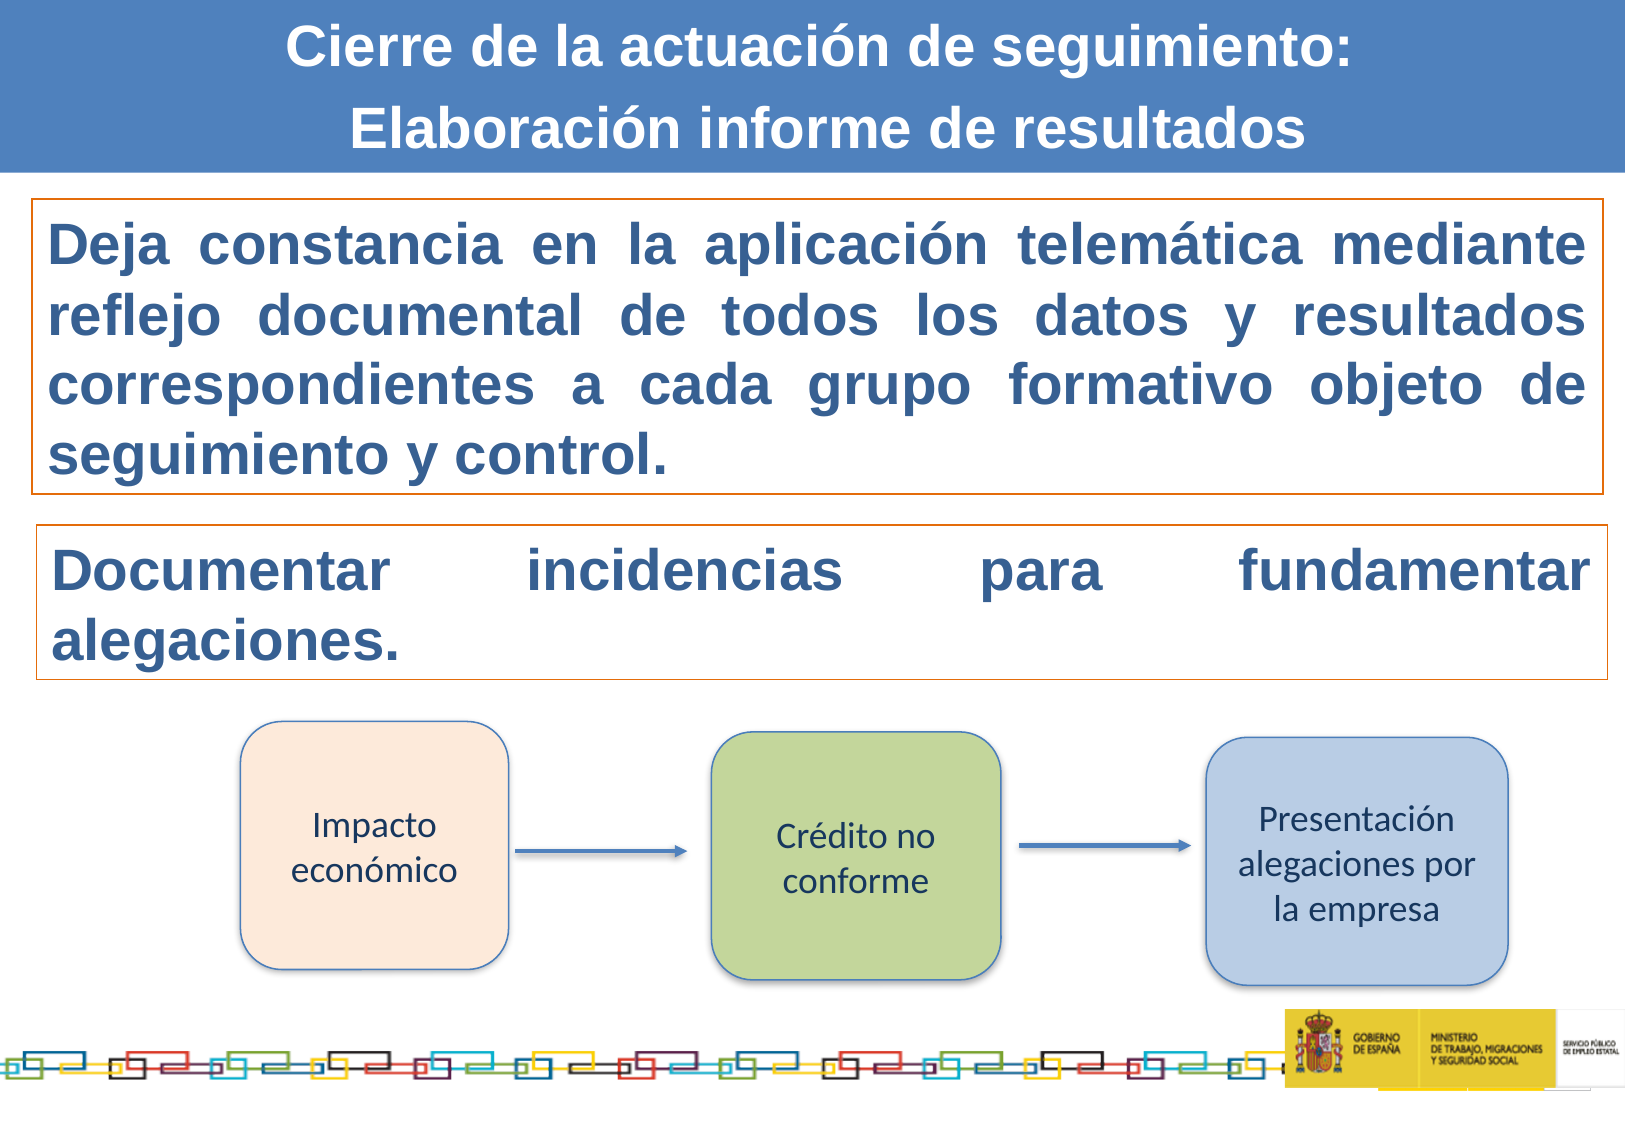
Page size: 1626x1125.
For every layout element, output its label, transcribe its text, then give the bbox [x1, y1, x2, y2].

text_box Deja constancia en la aplicación telemática mediante reflejo documental de todos los datos y resultados correspondientes a cada grupo formativo objeto de seguimiento y control. [32, 199, 1604, 494]
text_box Crédito no conforme [710, 731, 1002, 981]
text_box Presentación alegaciones por la empresa [1205, 736, 1509, 987]
text_box Documentar incidencias para fundamentar alegaciones. [36, 524, 1608, 680]
picture [0, 1009, 1625, 1095]
text_box Impacto económico [239, 720, 510, 971]
text_box Cierre de la actuación de seguimiento: Elaboración informe de resultados [16, 0, 1625, 168]
